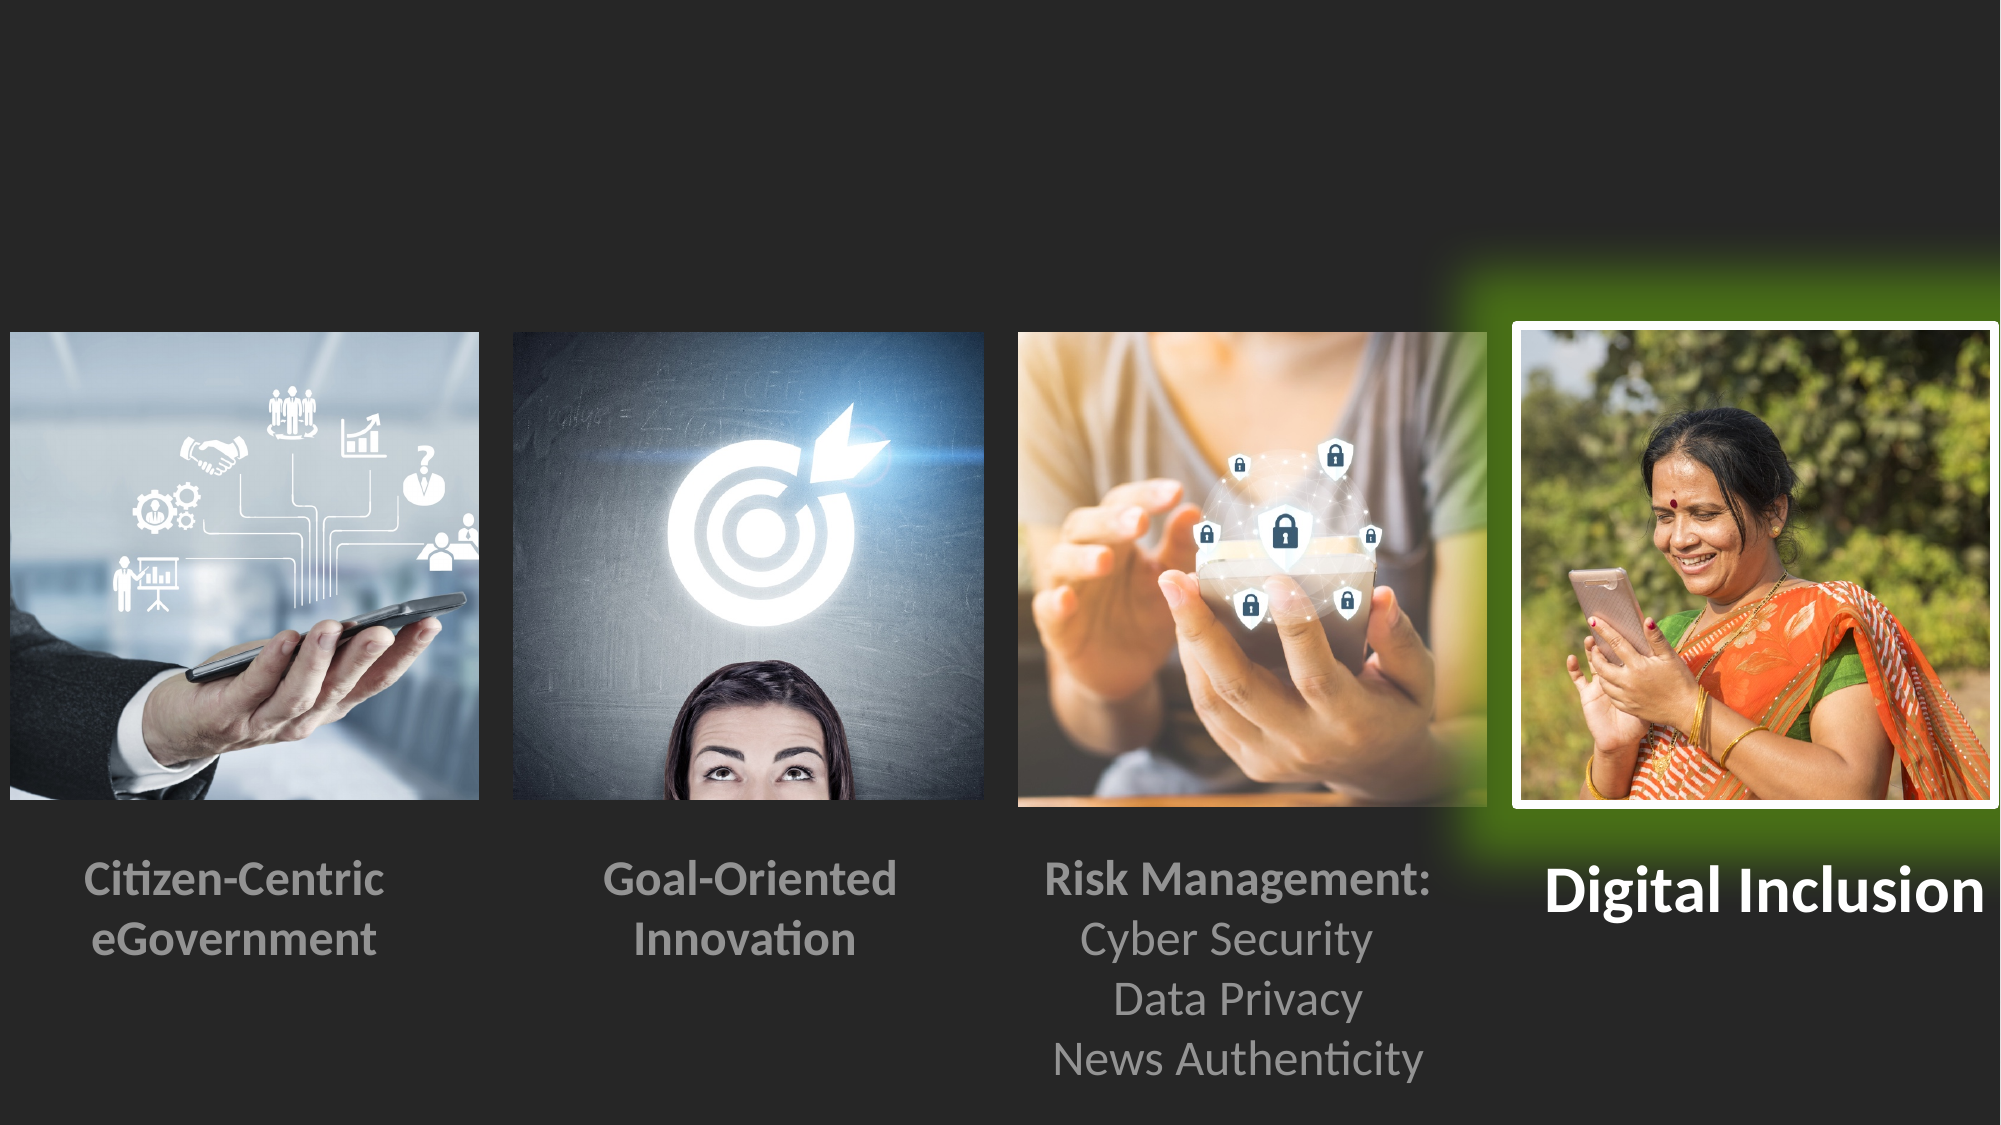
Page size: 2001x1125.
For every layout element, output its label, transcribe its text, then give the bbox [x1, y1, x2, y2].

picture [10, 332, 479, 800]
text_box Citizen-Centric eGovernment [7, 838, 462, 973]
text_box Digital Inclusion [1529, 838, 2000, 933]
text_box Risk Management: Cyber Security Data Privacy News Authenticity [1019, 838, 1457, 1093]
picture [513, 332, 984, 800]
text_box Goal-Oriented Innovation [510, 838, 980, 973]
picture [1521, 329, 1990, 800]
picture [1017, 332, 1487, 807]
